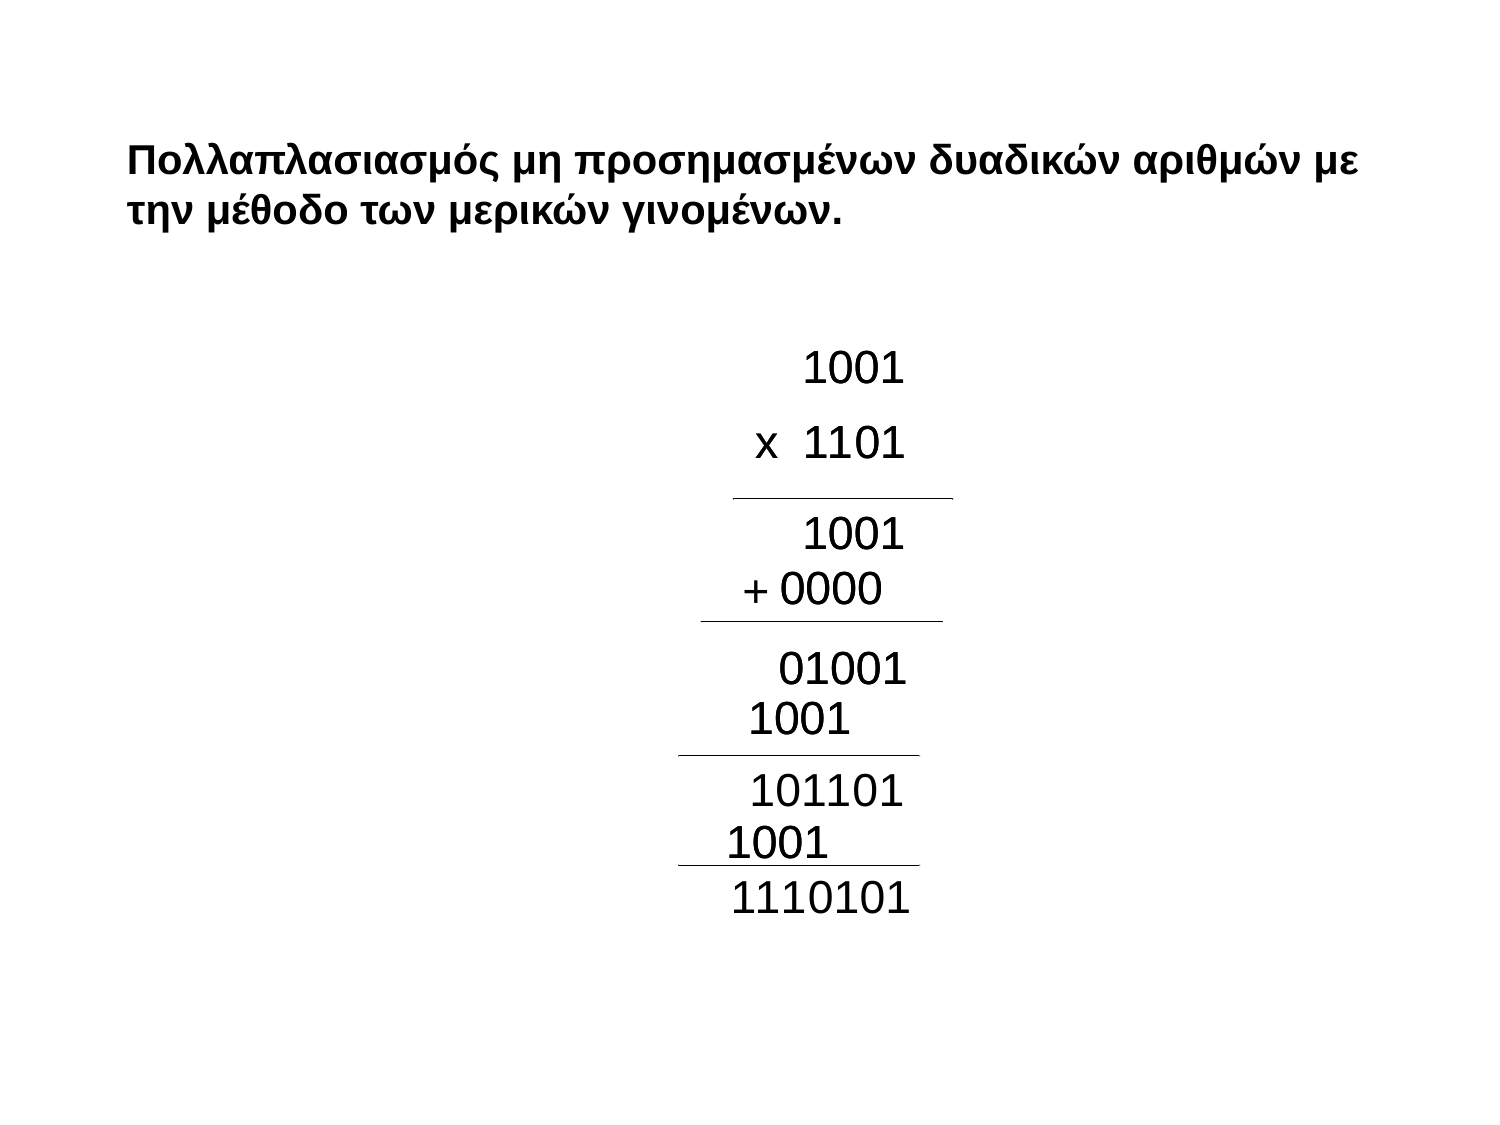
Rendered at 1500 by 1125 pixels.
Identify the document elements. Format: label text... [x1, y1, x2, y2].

text_box Πολλαπλασιασμός μη προσημασμένων δυαδικών αριθμών με την μέθοδο των μερικών γινομένων. [112, 125, 1376, 241]
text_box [454, 337, 1058, 932]
